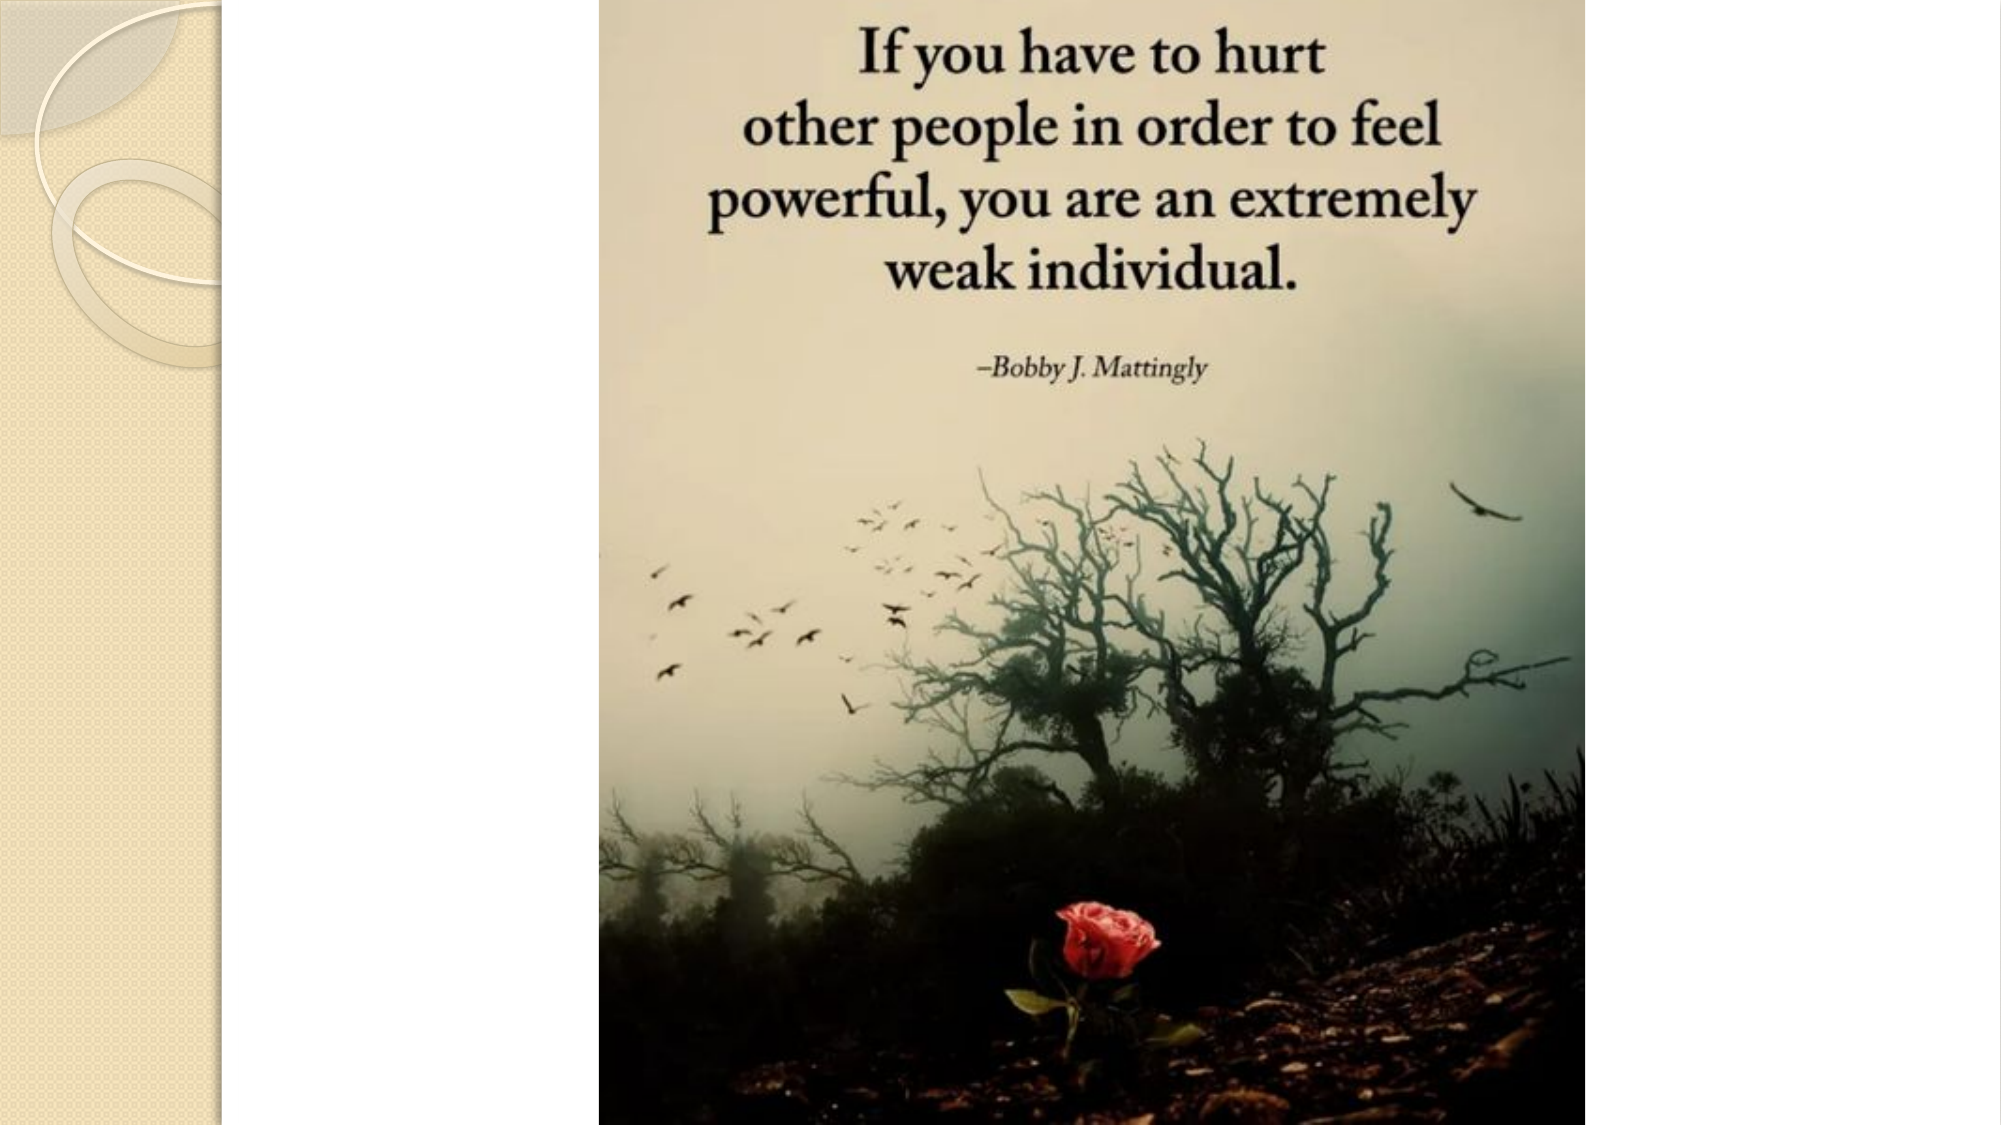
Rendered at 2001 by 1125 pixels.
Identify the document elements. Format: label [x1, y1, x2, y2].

picture [598, 0, 1586, 1125]
